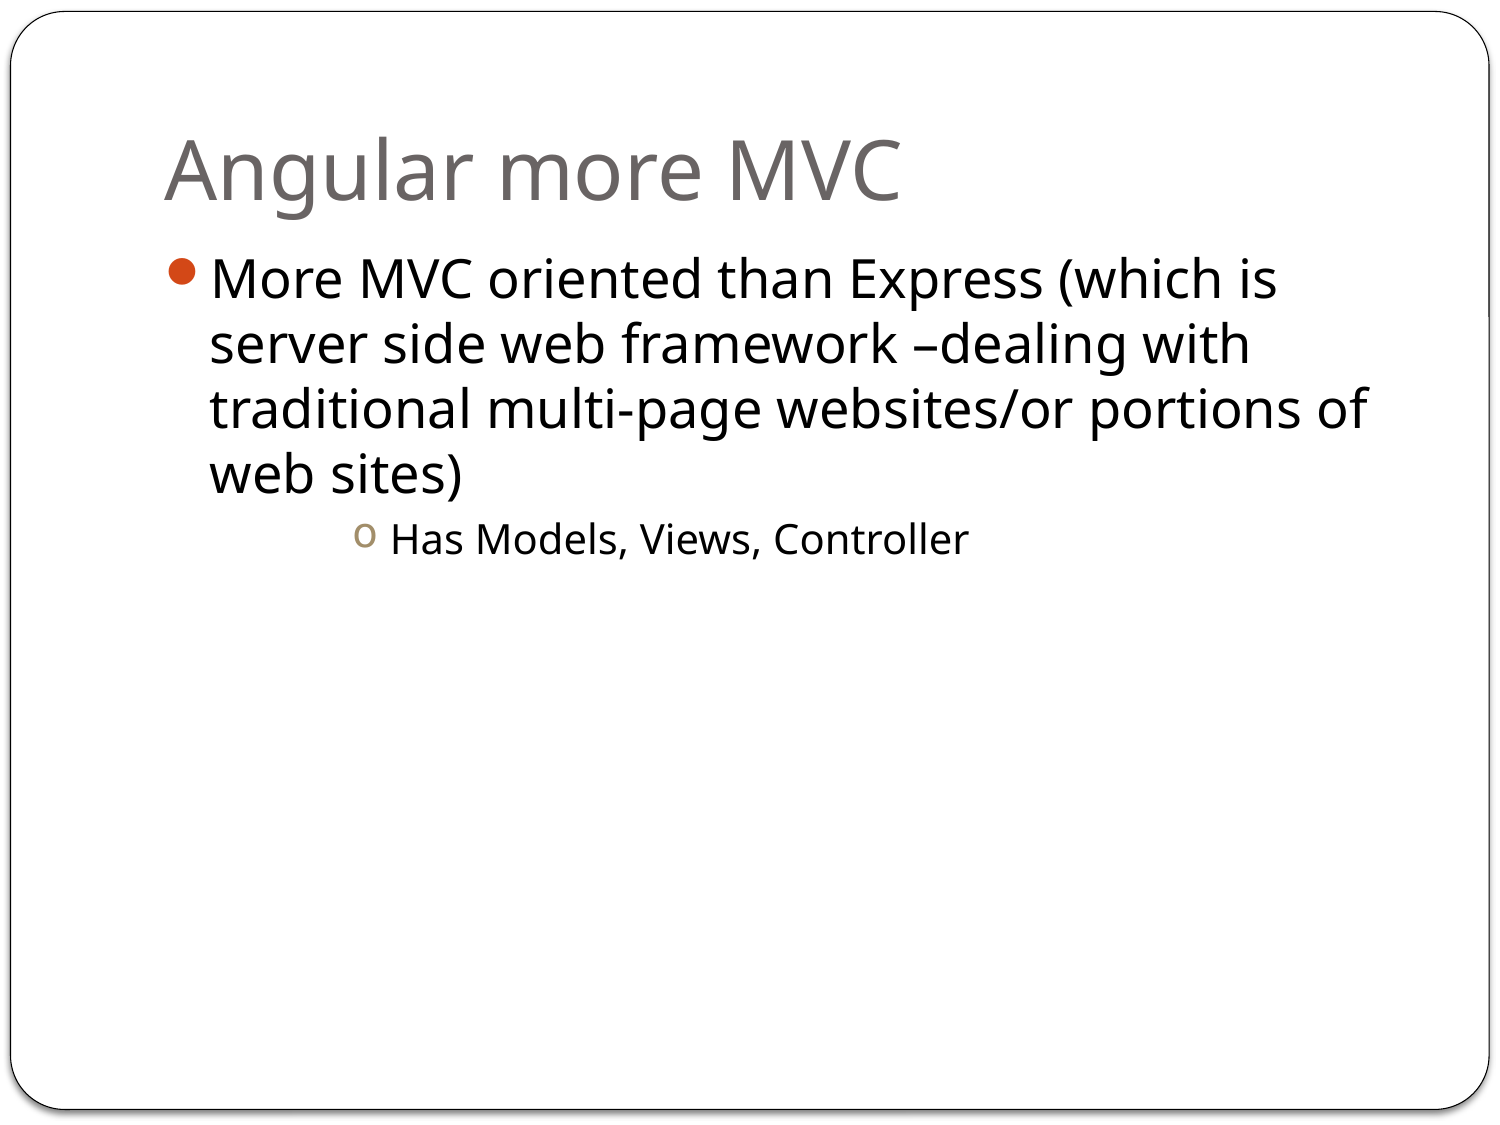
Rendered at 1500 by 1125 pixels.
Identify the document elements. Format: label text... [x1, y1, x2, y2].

list More MVC oriented than Express (which is server side web framework –dealing with traditional multi-page websites/or portions of web sites) Has Models, Views, Controller [150, 237, 1425, 988]
title Angular more MVC [150, 45, 1425, 233]
